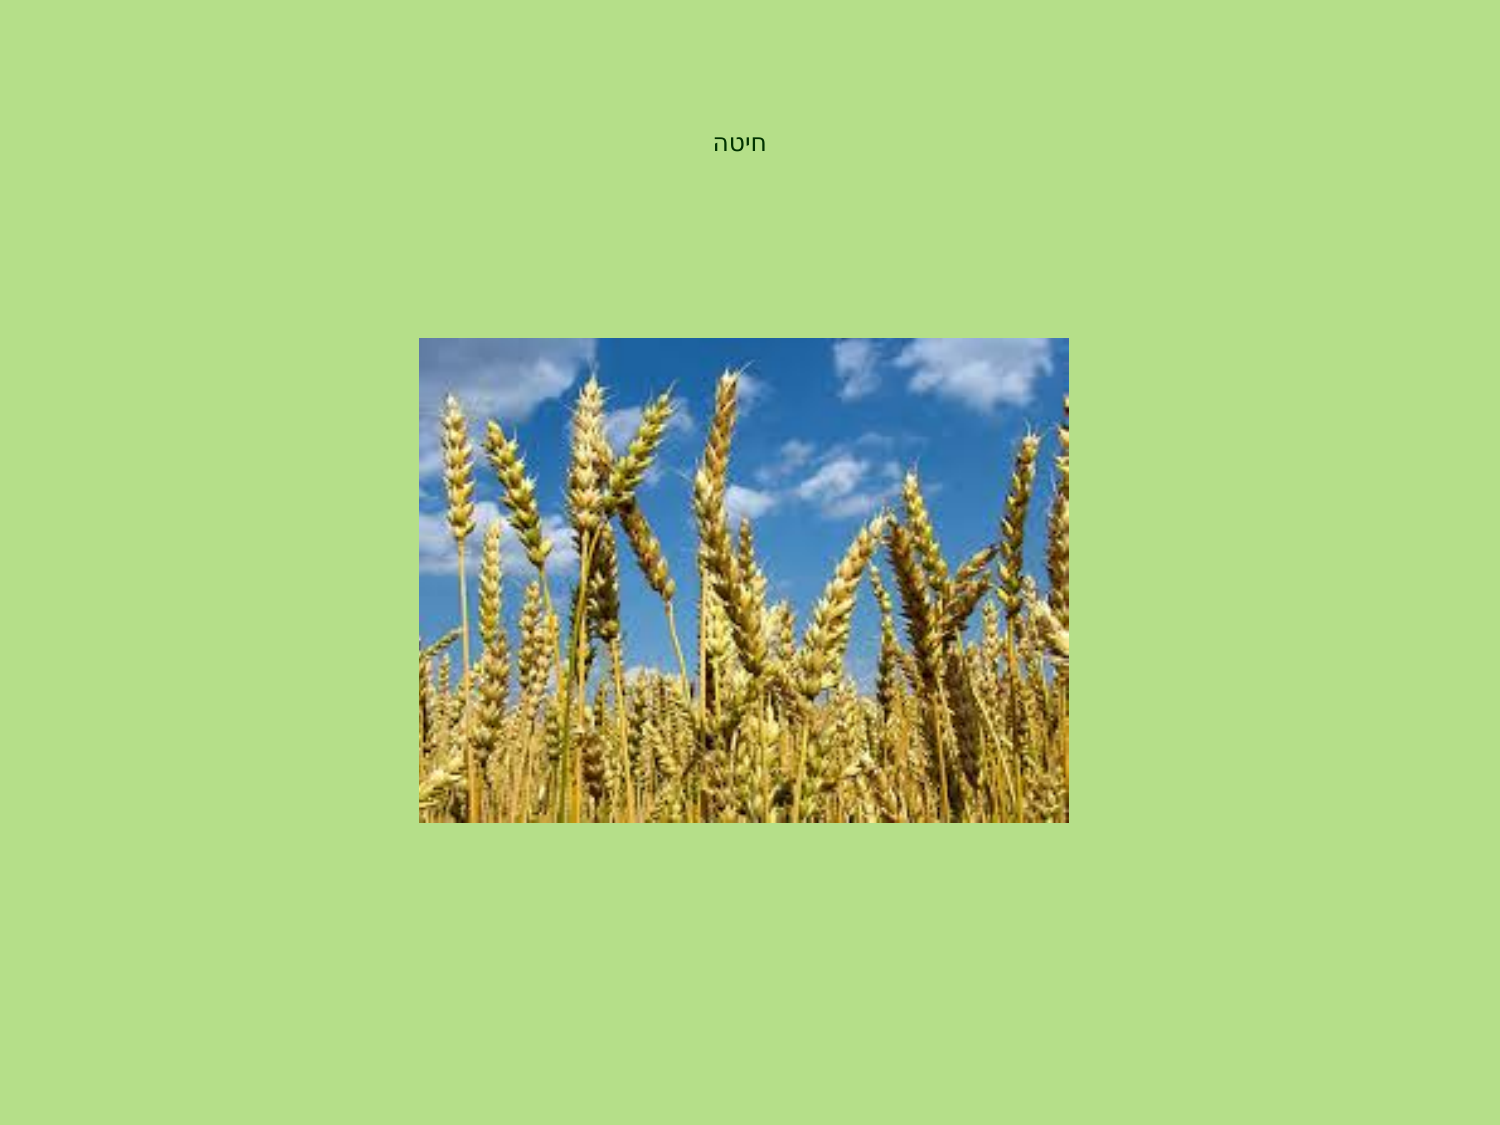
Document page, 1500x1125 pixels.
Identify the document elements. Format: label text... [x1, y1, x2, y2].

title חיטה [64, 78, 1415, 197]
picture [418, 337, 1070, 823]
